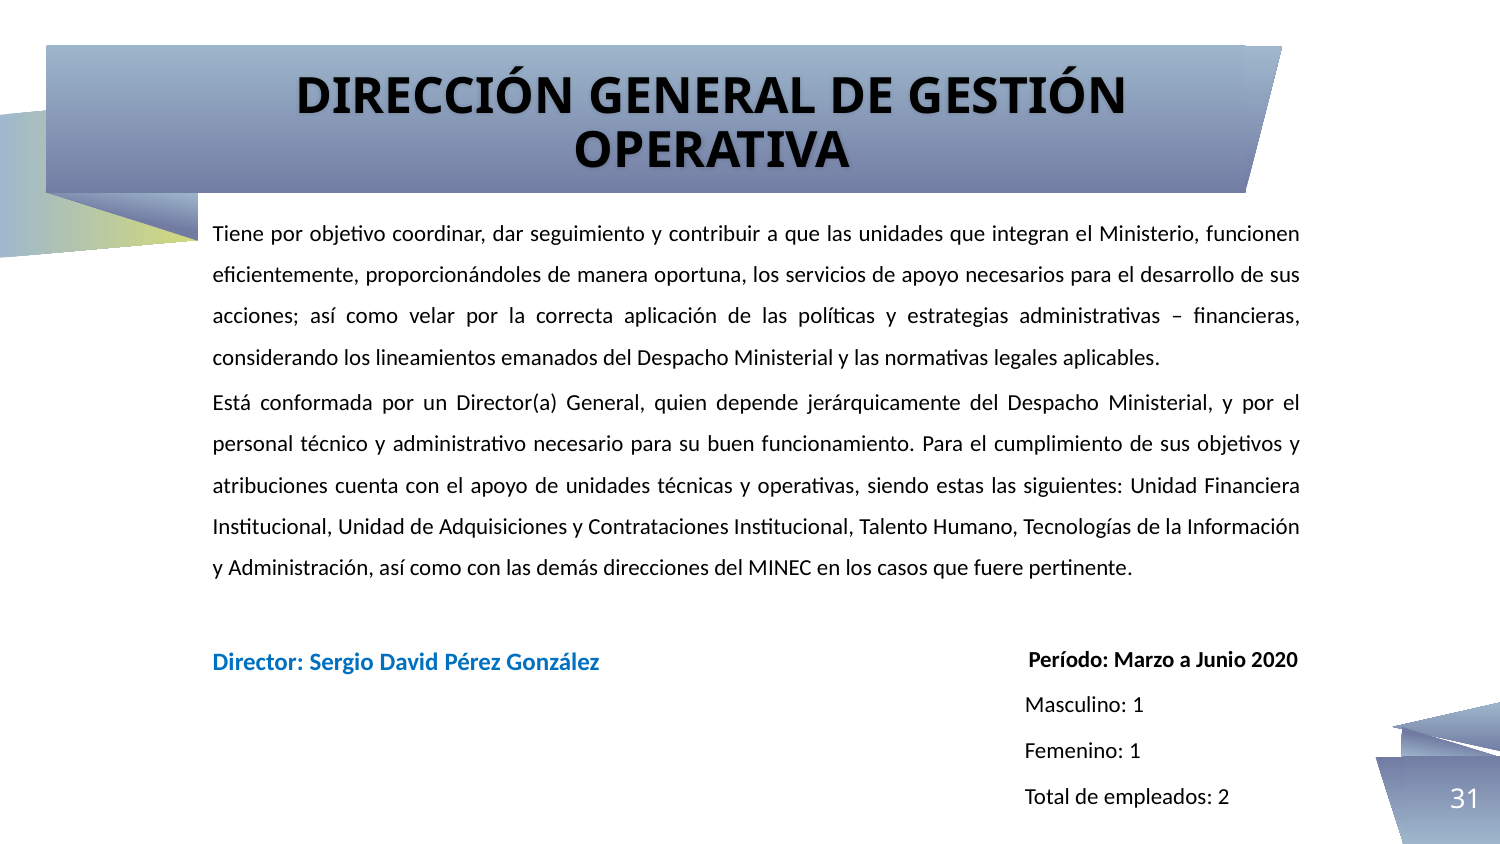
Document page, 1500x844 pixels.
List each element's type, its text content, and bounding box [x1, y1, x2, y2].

text_box DIRECCIÓN GENERAL DE GESTIÓN OPERATIVA [197, 50, 1227, 198]
slide_number 31 [1401, 756, 1482, 844]
text_box Período: Marzo a Junio 2020 Masculino: 1 Femenino: 1 Total de empleados: 2 [1009, 623, 1317, 824]
text_box Tiene por objetivo coordinar, dar seguimiento y contribuir a que las unidades que integran el Ministerio, funcionen eficientemente, proporcionándoles de manera oportuna, los servicios de apoyo necesarios para el desarrollo de sus acciones; así como velar por la correcta aplicación de las políticas y estrategias administrativas – financieras, considerando los lineamientos emanados del Despacho Ministerial y las normativas legales aplicables. Está conformada por un Director(a) General, quien depende jerárquicamente del Despacho Ministerial, y por el personal técnico y administrativo necesario para su buen funcionamiento. Para el cumplimiento de sus objetivos y atribuciones cuenta con el apoyo de unidades técnicas y operativas, siendo estas las siguientes: Unidad Financiera Institucional, Unidad de Adquisiciones y Contrataciones Institucional, Talento Humano, Tecnologías de la Información y Administración, así como con las demás direcciones del MINEC en los casos que fuere pertinente. Director: Sergio David Pérez González [197, 197, 1317, 694]
